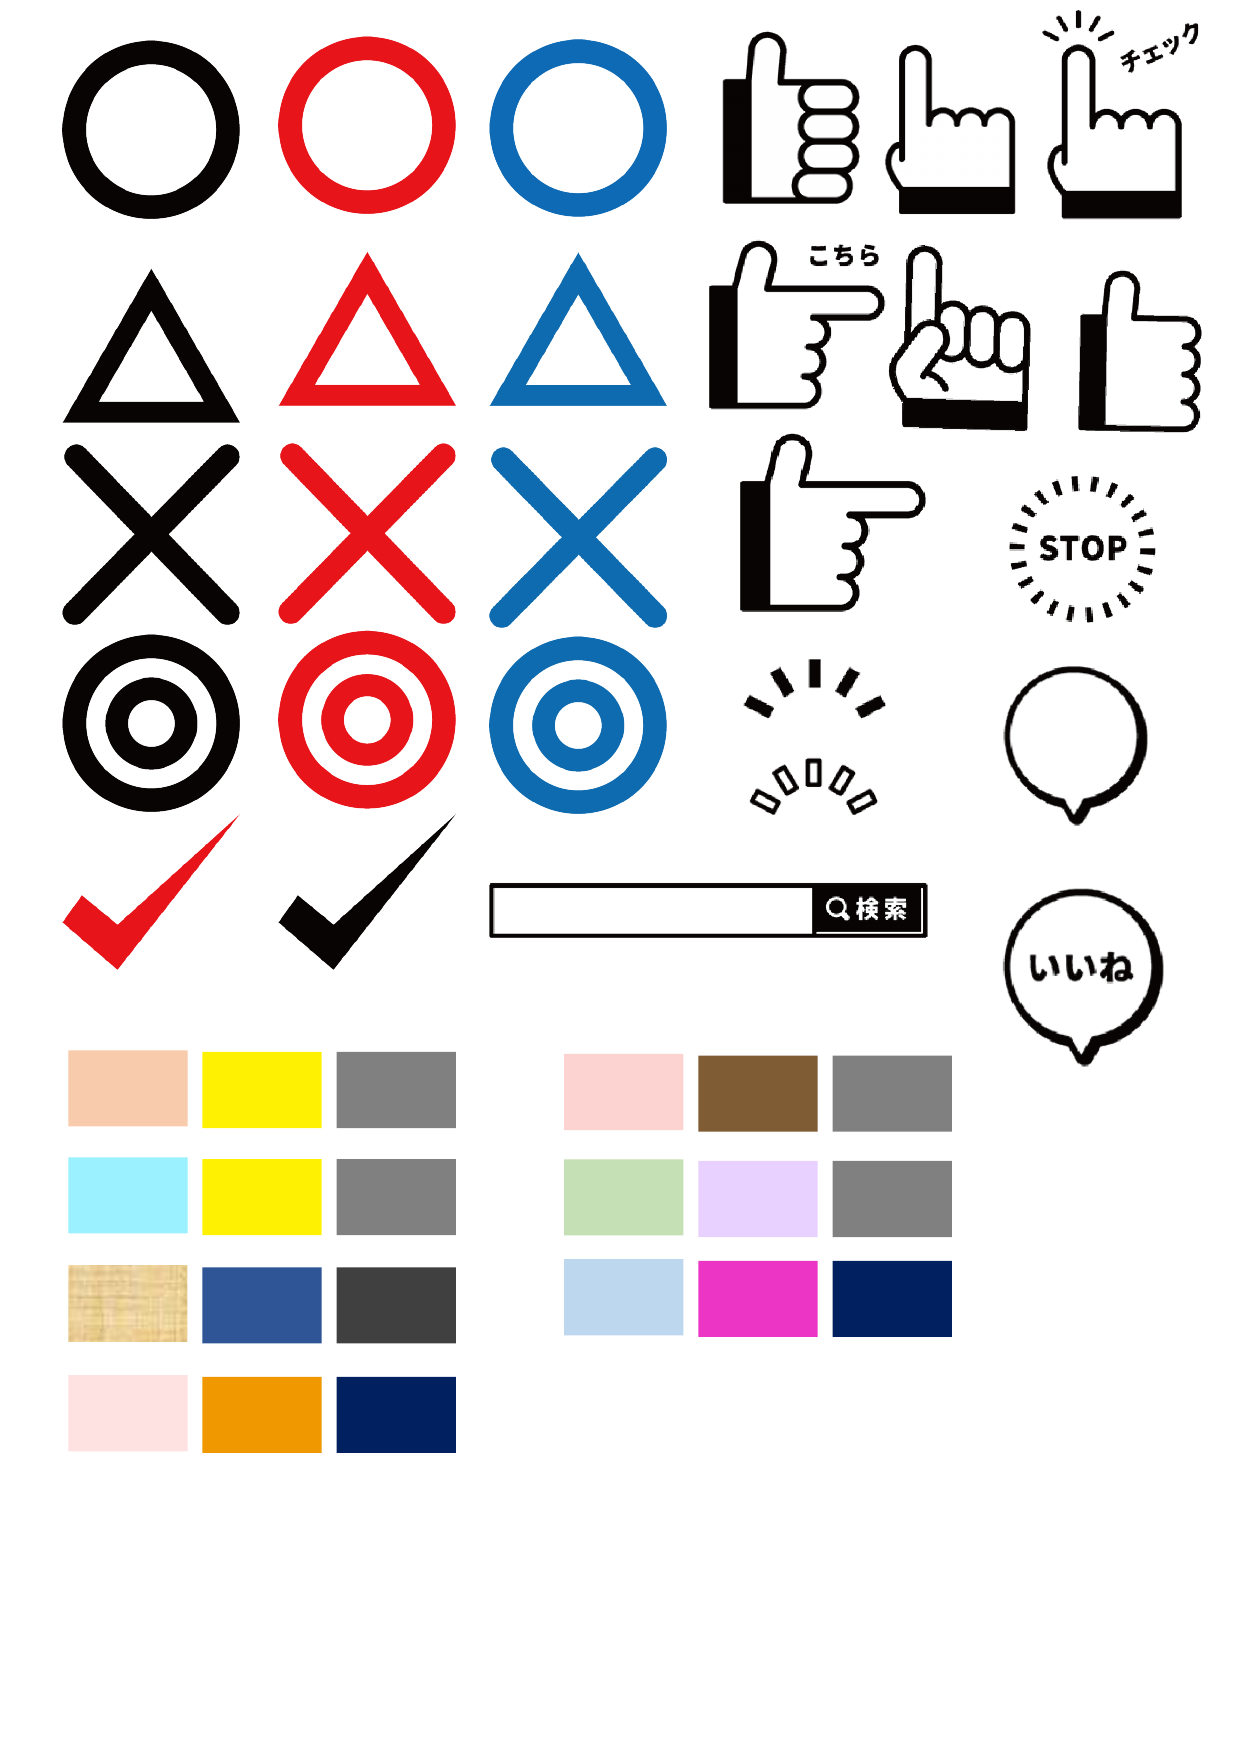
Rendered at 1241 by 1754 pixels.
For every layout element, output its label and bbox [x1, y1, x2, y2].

text_box [201, 1158, 323, 1236]
text_box [67, 1049, 189, 1127]
picture [690, 0, 1241, 837]
text_box [336, 1376, 457, 1454]
text_box [201, 1051, 323, 1129]
picture [489, 252, 667, 406]
text_box [563, 1053, 684, 1131]
text_box [67, 1374, 189, 1452]
picture [988, 876, 1166, 1085]
picture [62, 40, 240, 219]
picture [62, 814, 240, 970]
text_box [832, 1260, 953, 1338]
text_box [697, 1055, 819, 1133]
picture [62, 268, 240, 423]
text_box [67, 1156, 189, 1235]
text_box [832, 1055, 953, 1133]
picture [489, 447, 667, 628]
text_box [563, 1158, 684, 1237]
text_box [201, 1376, 323, 1454]
picture [277, 251, 456, 406]
picture [988, 659, 1166, 837]
picture [277, 443, 456, 624]
picture [62, 444, 240, 625]
picture [483, 872, 947, 953]
picture [489, 39, 667, 217]
picture [489, 636, 667, 814]
text_box [336, 1158, 457, 1236]
picture [277, 36, 456, 214]
text_box [697, 1260, 819, 1338]
text_box [67, 1265, 189, 1343]
text_box [336, 1266, 457, 1344]
picture [277, 814, 456, 970]
text_box [697, 1160, 819, 1238]
picture [277, 630, 456, 809]
picture [62, 633, 240, 812]
text_box [336, 1051, 457, 1129]
text_box [832, 1160, 953, 1238]
text_box [201, 1266, 323, 1344]
text_box [563, 1258, 684, 1336]
